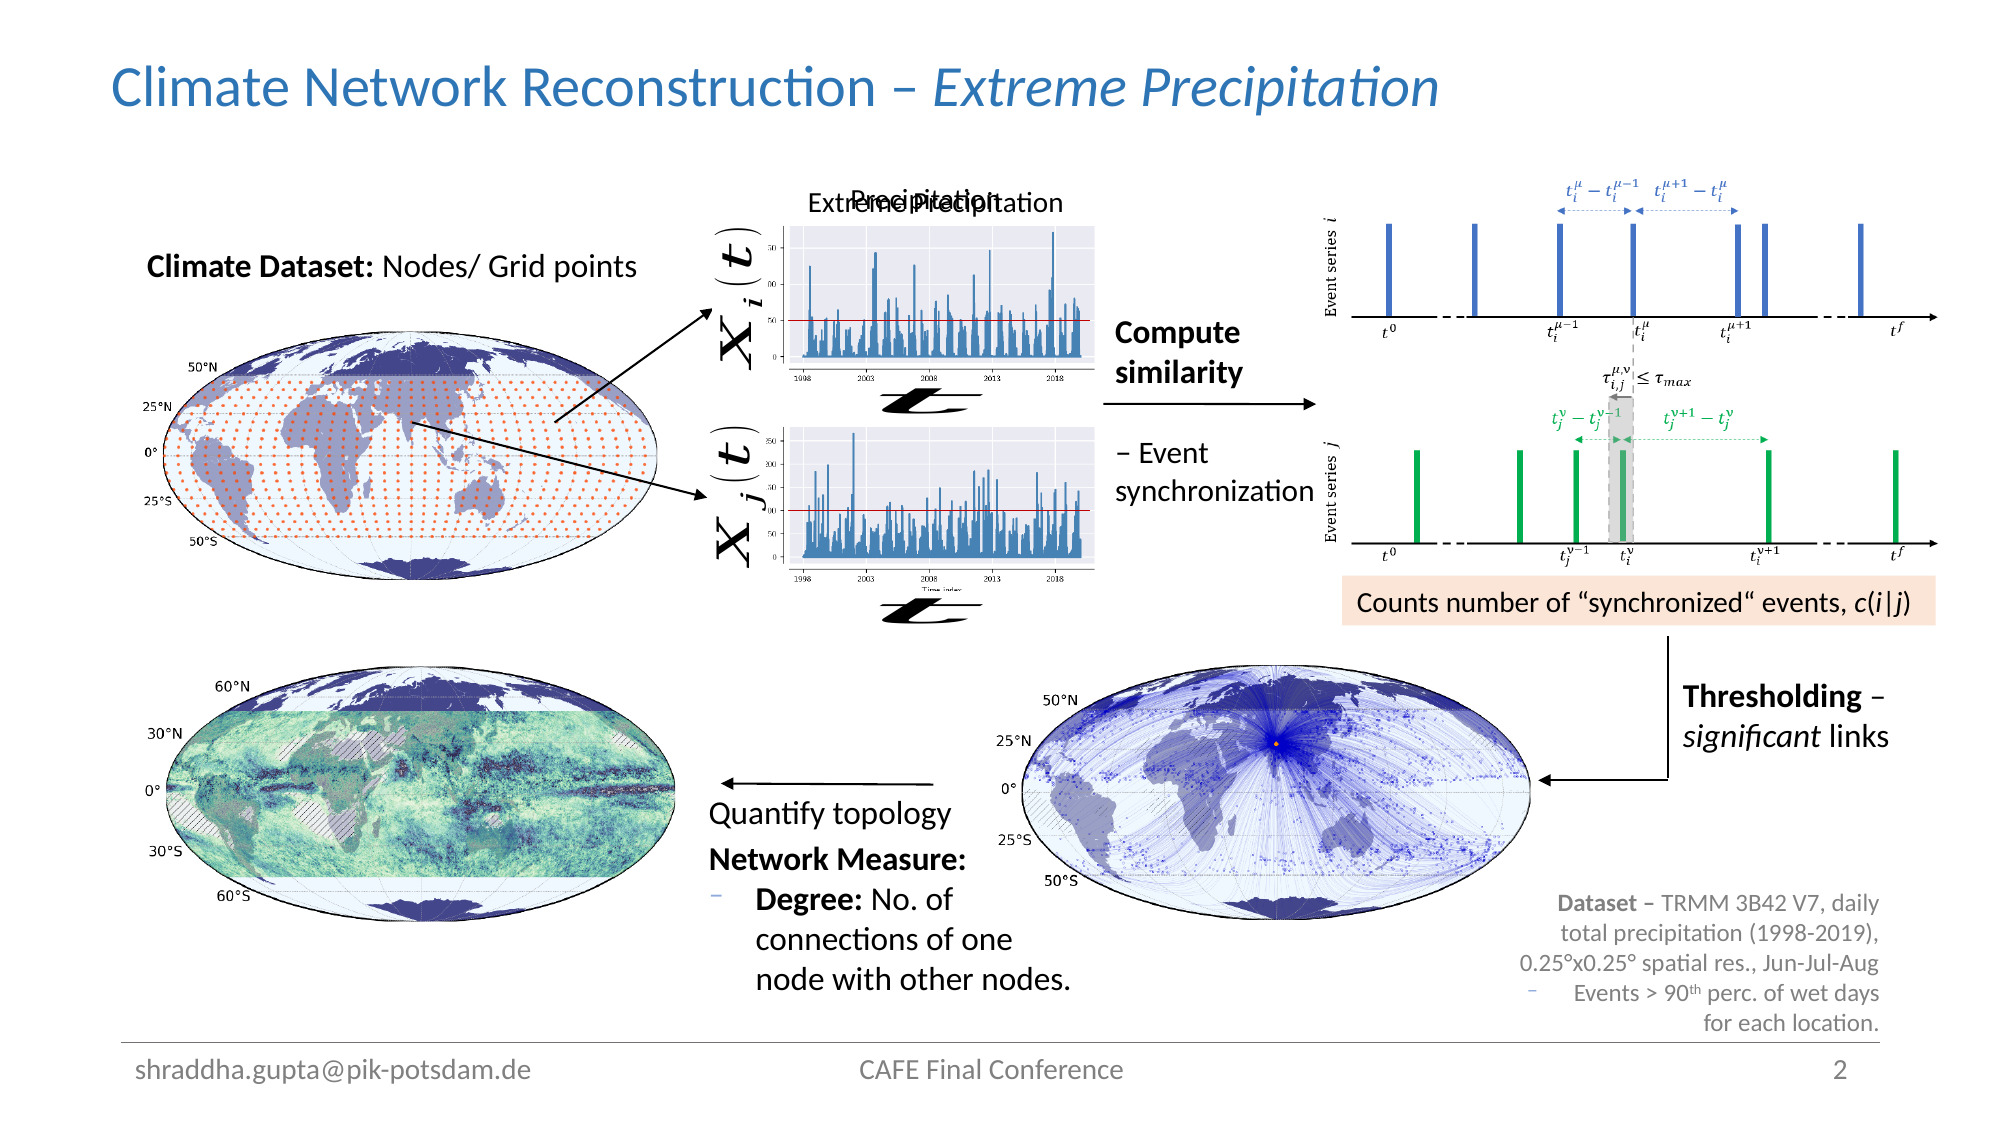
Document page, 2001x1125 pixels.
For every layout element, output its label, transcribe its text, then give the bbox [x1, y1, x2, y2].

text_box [412, 422, 708, 498]
text_box Extreme Precipitation [793, 176, 835, 219]
text_box Thresholding – significant links [1669, 666, 1916, 762]
picture [1316, 161, 1962, 579]
picture [132, 654, 687, 935]
text_box Network Measure: Degree: No. of connections of one node with other nodes. [693, 829, 1100, 1005]
slide_number 2 [1412, 1042, 1863, 1103]
text_box Climate Network Reconstruction – Extreme Precipitation [96, 49, 1551, 145]
slide_number shraddha.gupta@pik-potsdam.de [120, 1042, 571, 1103]
text_box Precipitation [835, 172, 1120, 223]
picture [744, 420, 1101, 601]
picture [744, 219, 1101, 401]
text_box Dataset – TRMM 3B42 V7, daily total precipitation (1998-2019), 0.25°x0.25° spatial res., Jun-Jul-Aug Events > 90th perc. of wet days for each location. [1503, 879, 1895, 1044]
footer CAFE Final Conference [844, 1042, 1215, 1103]
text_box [554, 308, 714, 423]
text_box Quantify topology [693, 783, 981, 829]
text_box Compute similarity – Event synchronization. [1100, 302, 1316, 515]
text_box Counts number of “synchronized“ events, c(i|j) [1342, 579, 1936, 626]
text_box Climate Dataset: Nodes/ Grid points [132, 236, 678, 292]
picture [132, 321, 667, 590]
picture [983, 663, 1551, 926]
